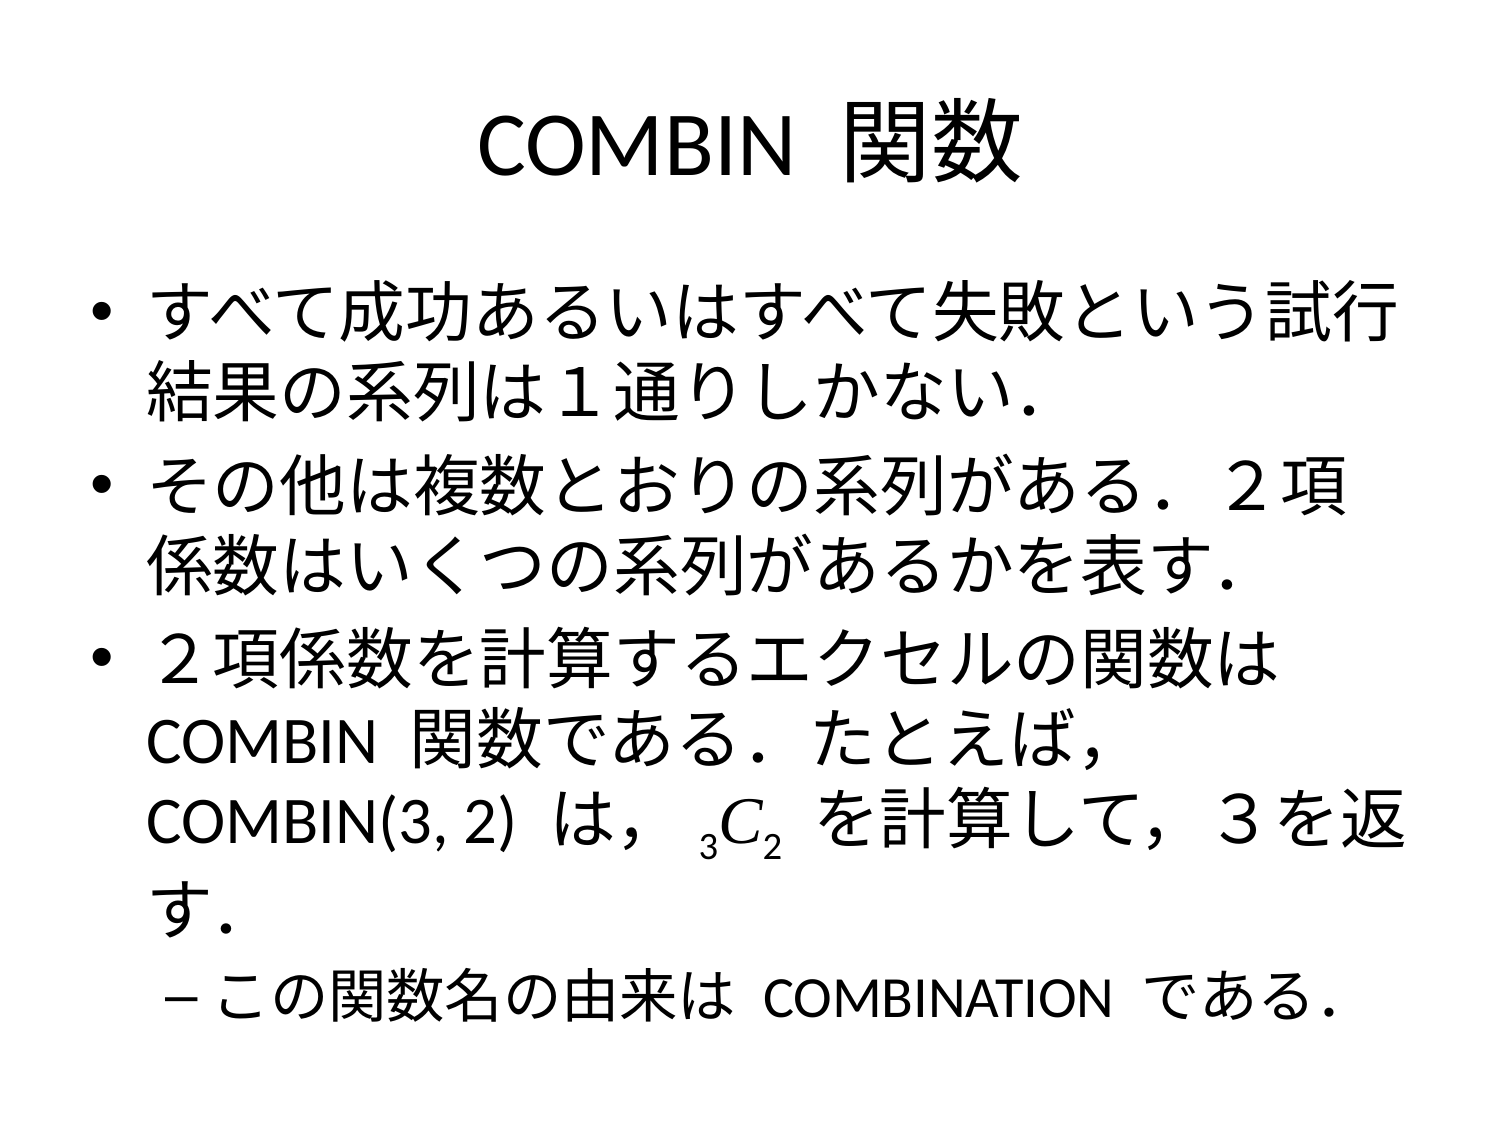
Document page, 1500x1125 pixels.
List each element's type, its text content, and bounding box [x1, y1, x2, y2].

list すべて成功あるいはすべて失敗という試行結果の系列は１通りしかない． その他は複数とおりの系列がある．２項係数はいくつの系列があるかを表す． ２項係数を計算するエクセルの関数は COMBIN 関数である．たとえば， COMBIN(3, 2) は，3C2 を計算して，３を返す． この関数名の由来は COMBINATION である． [75, 262, 1425, 1005]
title COMBIN 関数 [75, 45, 1425, 233]
